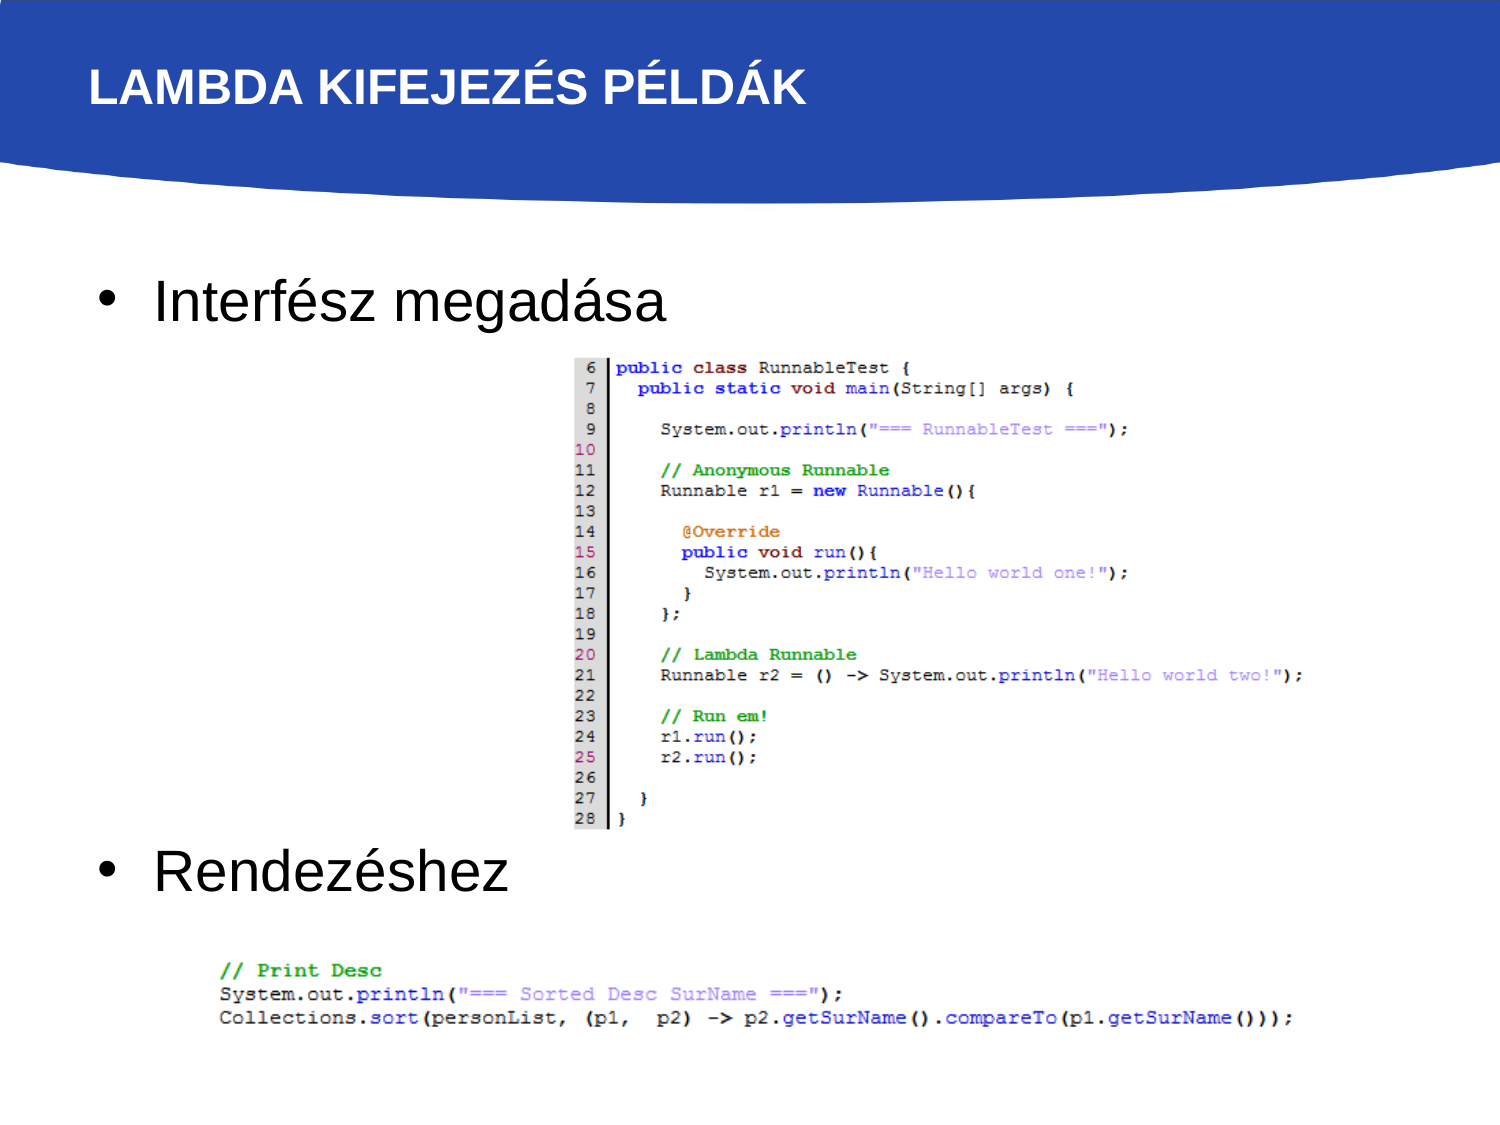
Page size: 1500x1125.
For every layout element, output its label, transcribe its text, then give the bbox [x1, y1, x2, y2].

list Interfész megadása Rendezéshez [82, 255, 1459, 1071]
picture [0, 0, 1500, 1125]
title Lambda kifejezés példák [73, 7, 1093, 161]
